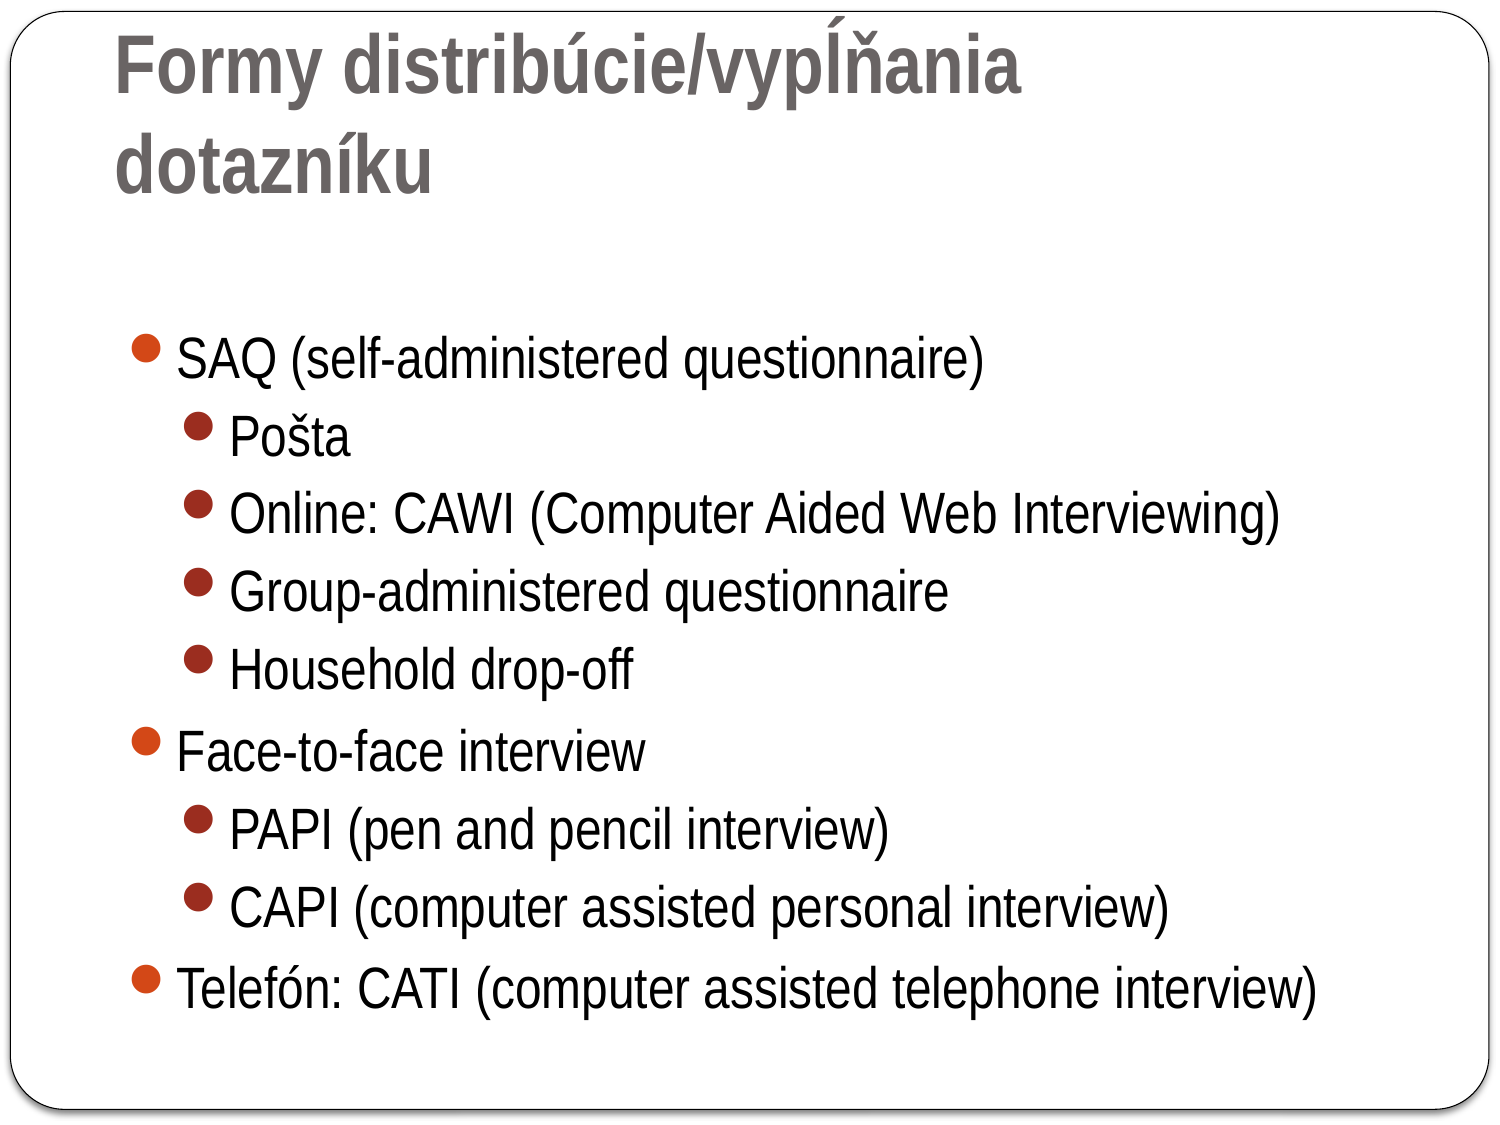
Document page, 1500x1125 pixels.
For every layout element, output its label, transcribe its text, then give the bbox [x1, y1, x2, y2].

list SAQ (self-administered questionnaire) Pošta Online: CAWI (Computer Aided Web Interviewing) Group-administered questionnaire Household drop-off Face-to-face interview PAPI (pen and pencil interview) CAPI (computer assisted personal interview) Telefón: CATI (computer assisted telephone interview) [112, 312, 1388, 1063]
title Formy distribúcie/vypĺňania dotazníku [99, 49, 1376, 226]
